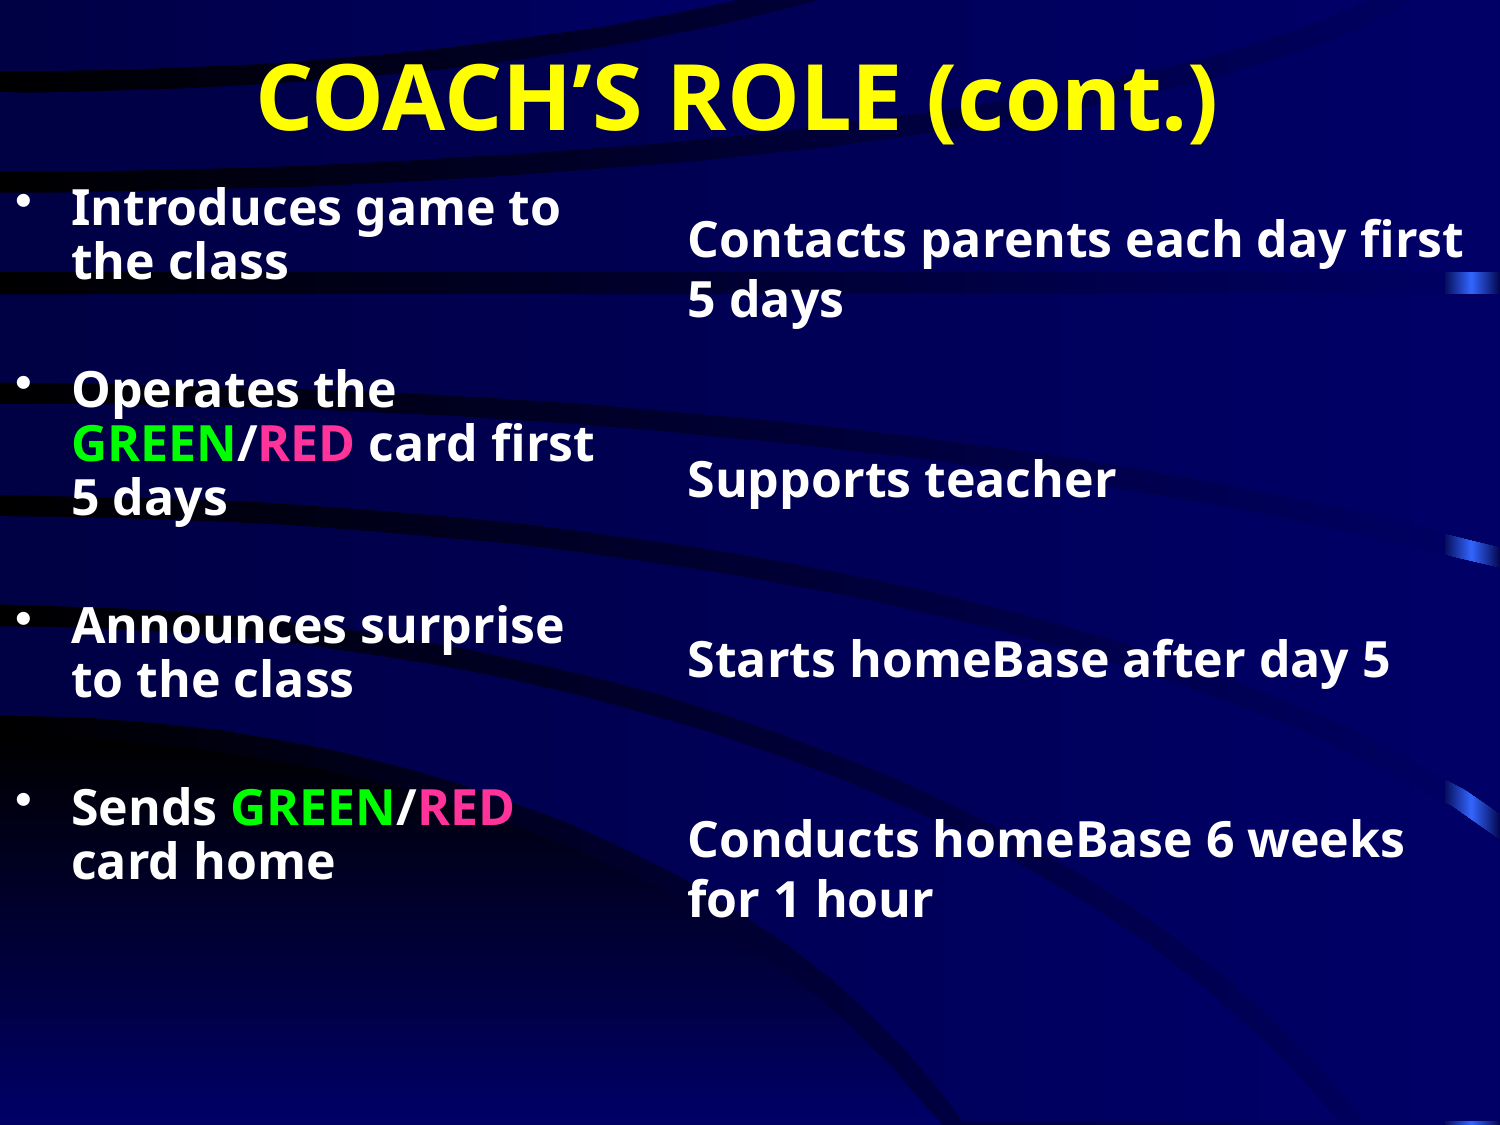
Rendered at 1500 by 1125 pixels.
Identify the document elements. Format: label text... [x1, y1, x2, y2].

list Introduces game to the class Operates the GREEN/RED card first 5 days Announces surprise to the class Sends GREEN/RED card home [0, 174, 626, 851]
text_box Contacts parents each day first 5 days Supports teacher Starts homeBase after day 5 Conducts homeBase 6 weeks for 1 hour [672, 199, 1500, 1125]
title COACH’S ROLE (cont.) [99, 0, 1376, 188]
